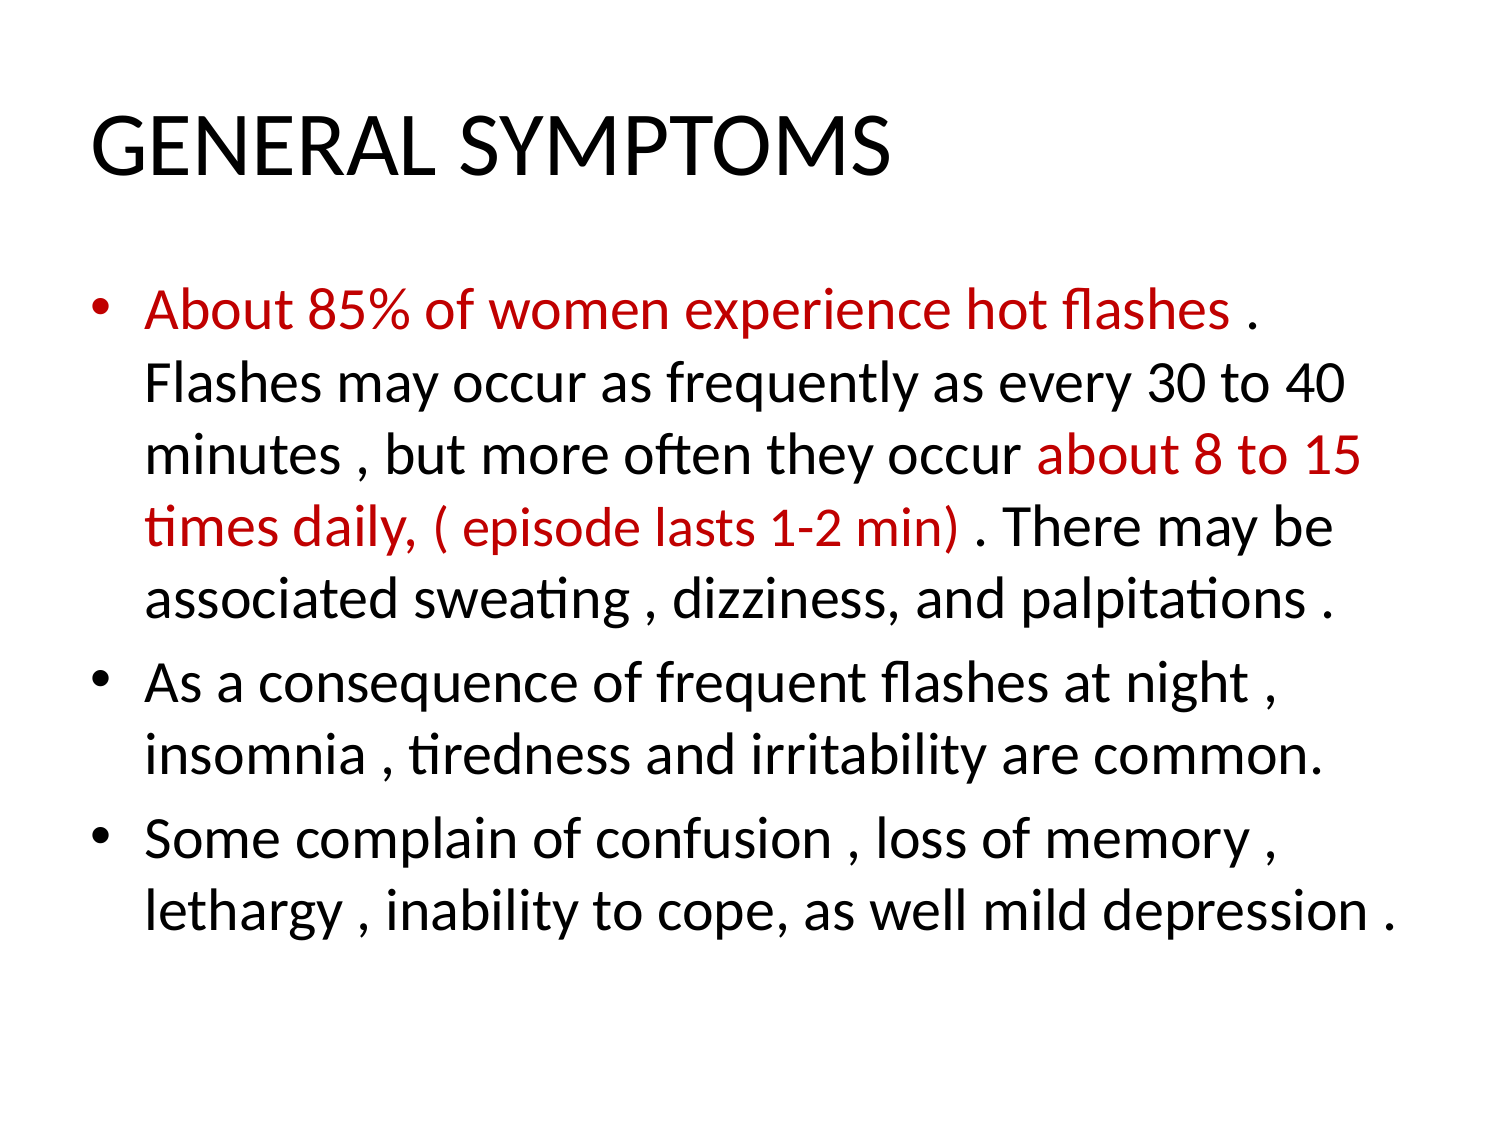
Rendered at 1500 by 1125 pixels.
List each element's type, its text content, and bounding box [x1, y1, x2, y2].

list About 85% of women experience hot flashes . Flashes may occur as frequently as every 30 to 40 minutes , but more often they occur about 8 to 15 times daily, ( episode lasts 1-2 min) . There may be associated sweating , dizziness, and palpitations . As a consequence of frequent flashes at night , insomnia , tiredness and irritability are common. Some complain of confusion , loss of memory , lethargy , inability to cope, as well mild depression . [75, 262, 1425, 1005]
title GENERAL SYMPTOMS [75, 45, 1425, 233]
